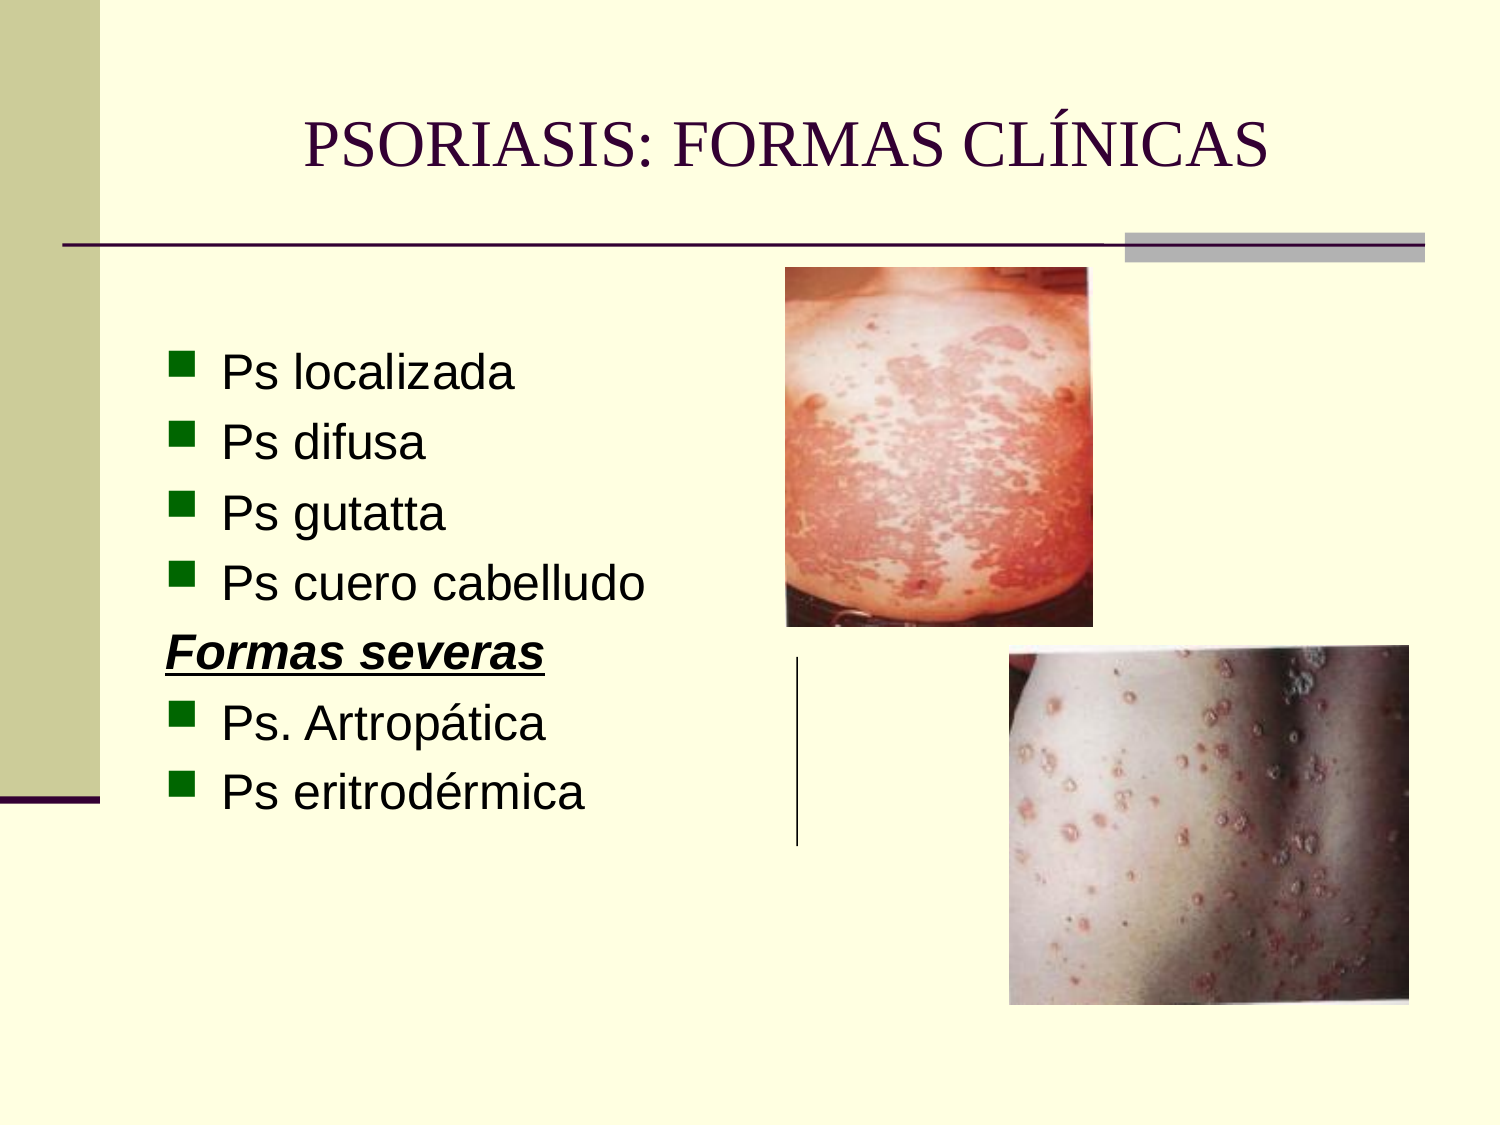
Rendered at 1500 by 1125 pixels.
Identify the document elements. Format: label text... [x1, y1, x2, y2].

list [1009, 645, 1409, 1005]
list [785, 267, 1093, 627]
list Ps localizada Ps difusa Ps gutatta Ps cuero cabelludo Formas severas Ps. Artropática Ps eritrodérmica [150, 262, 775, 1006]
title PSORIASIS: FORMAS CLÍNICAS [150, 45, 1425, 234]
